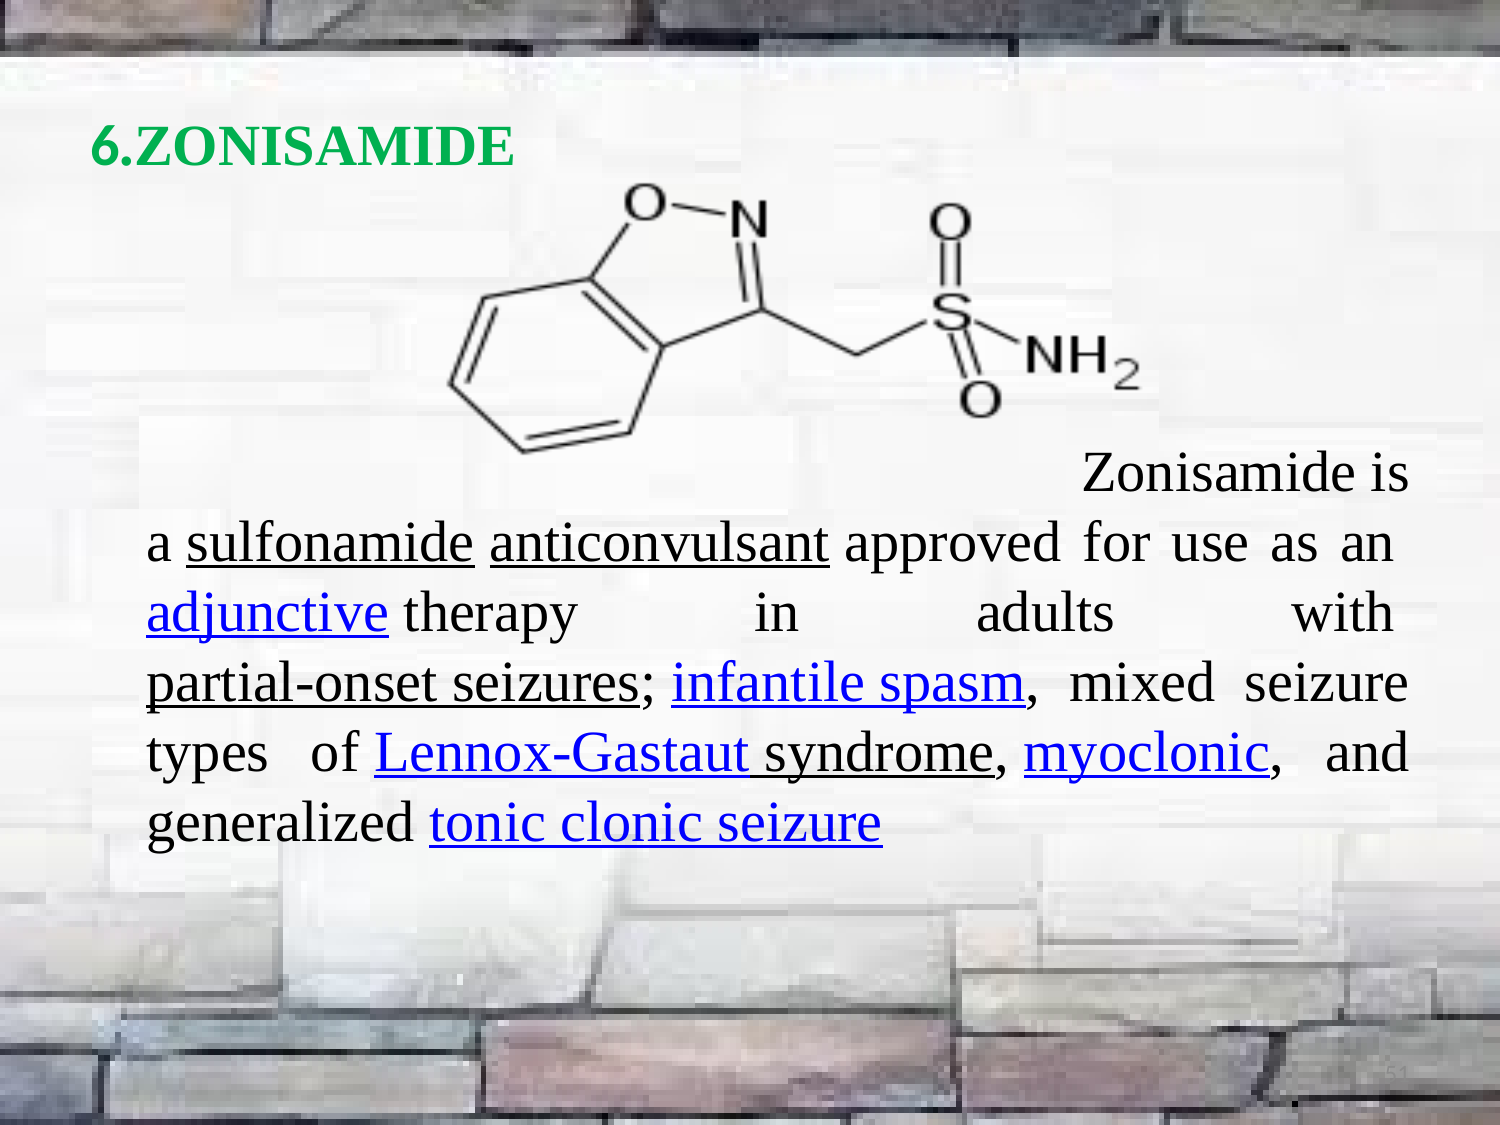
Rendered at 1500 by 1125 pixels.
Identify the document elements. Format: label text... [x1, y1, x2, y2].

picture [0, 0, 1500, 1125]
list 6.ZONISAMIDE Zonisamide is a sulfonamide anticonvulsant approved for use as an adjunctive therapy in adults with partial-onset seizures; infantile spasm, mixed seizure types of Lennox-Gastaut syndrome, myoclonic, and generalized tonic clonic seizure [75, 99, 1425, 1075]
slide_number 51 [1074, 1042, 1425, 1103]
